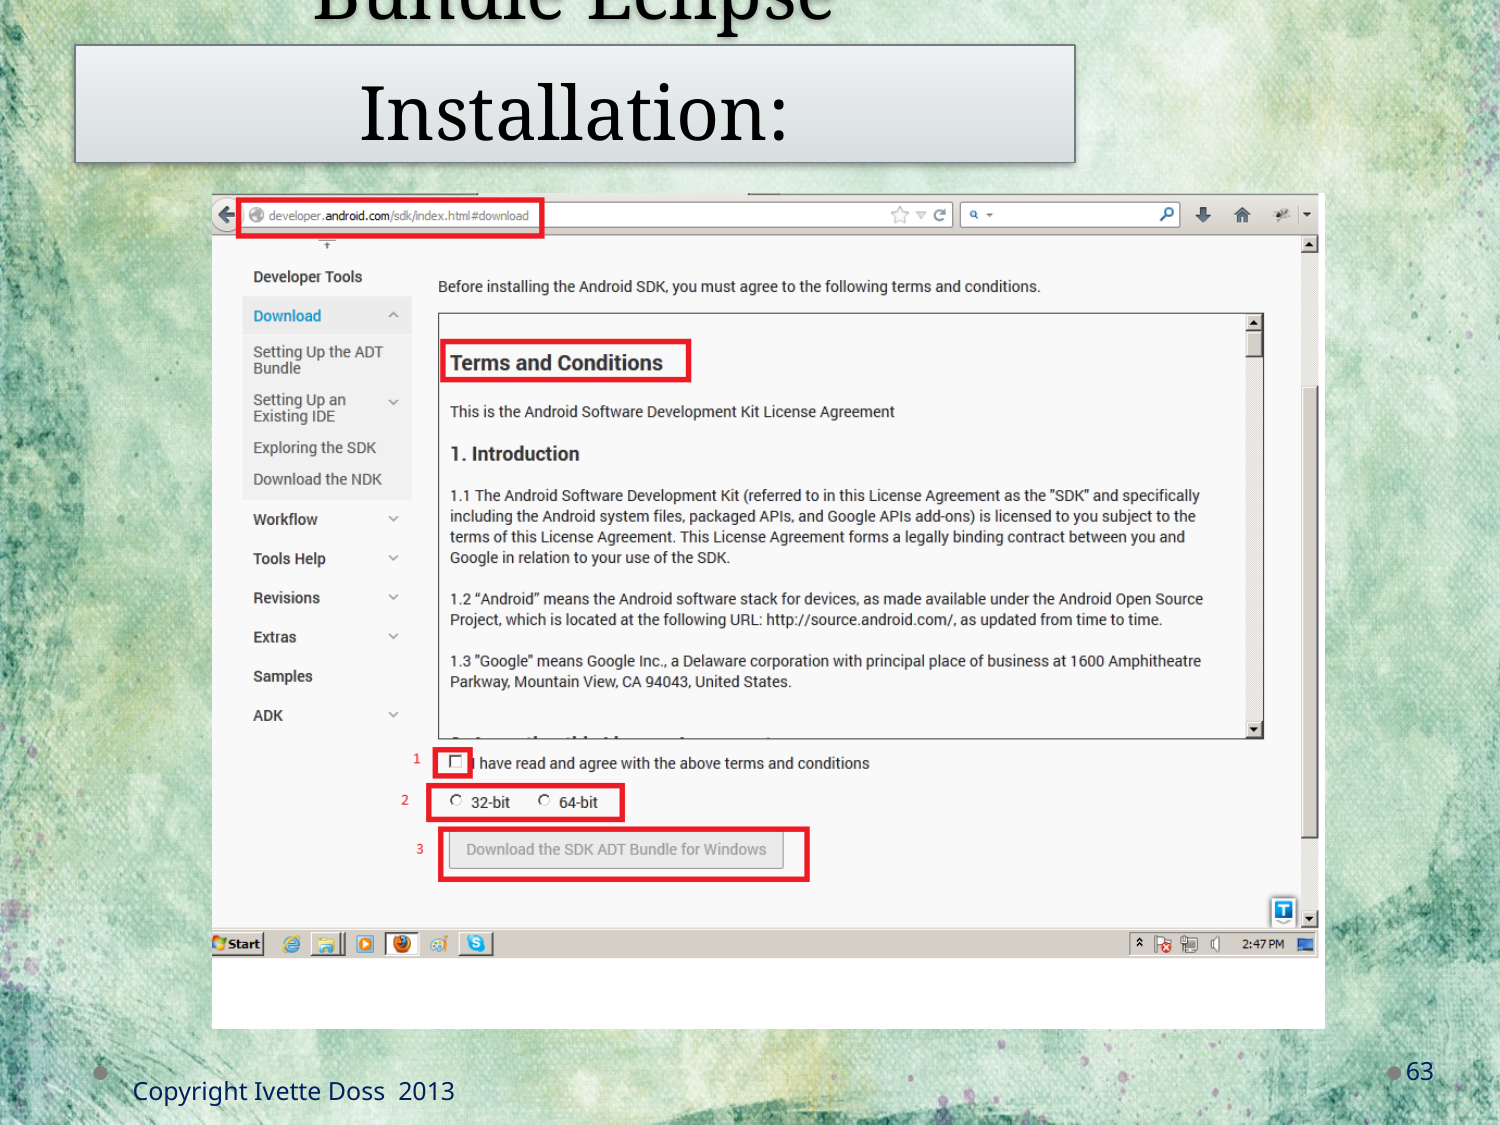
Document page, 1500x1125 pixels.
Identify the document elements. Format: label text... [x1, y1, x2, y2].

footer Copyright Ivette Doss 2013 [125, 1060, 849, 1121]
picture [0, 0, 1500, 1125]
title Bundle Eclipse Installation: [74, 44, 1076, 163]
slide_number 63 [1401, 1042, 1494, 1103]
